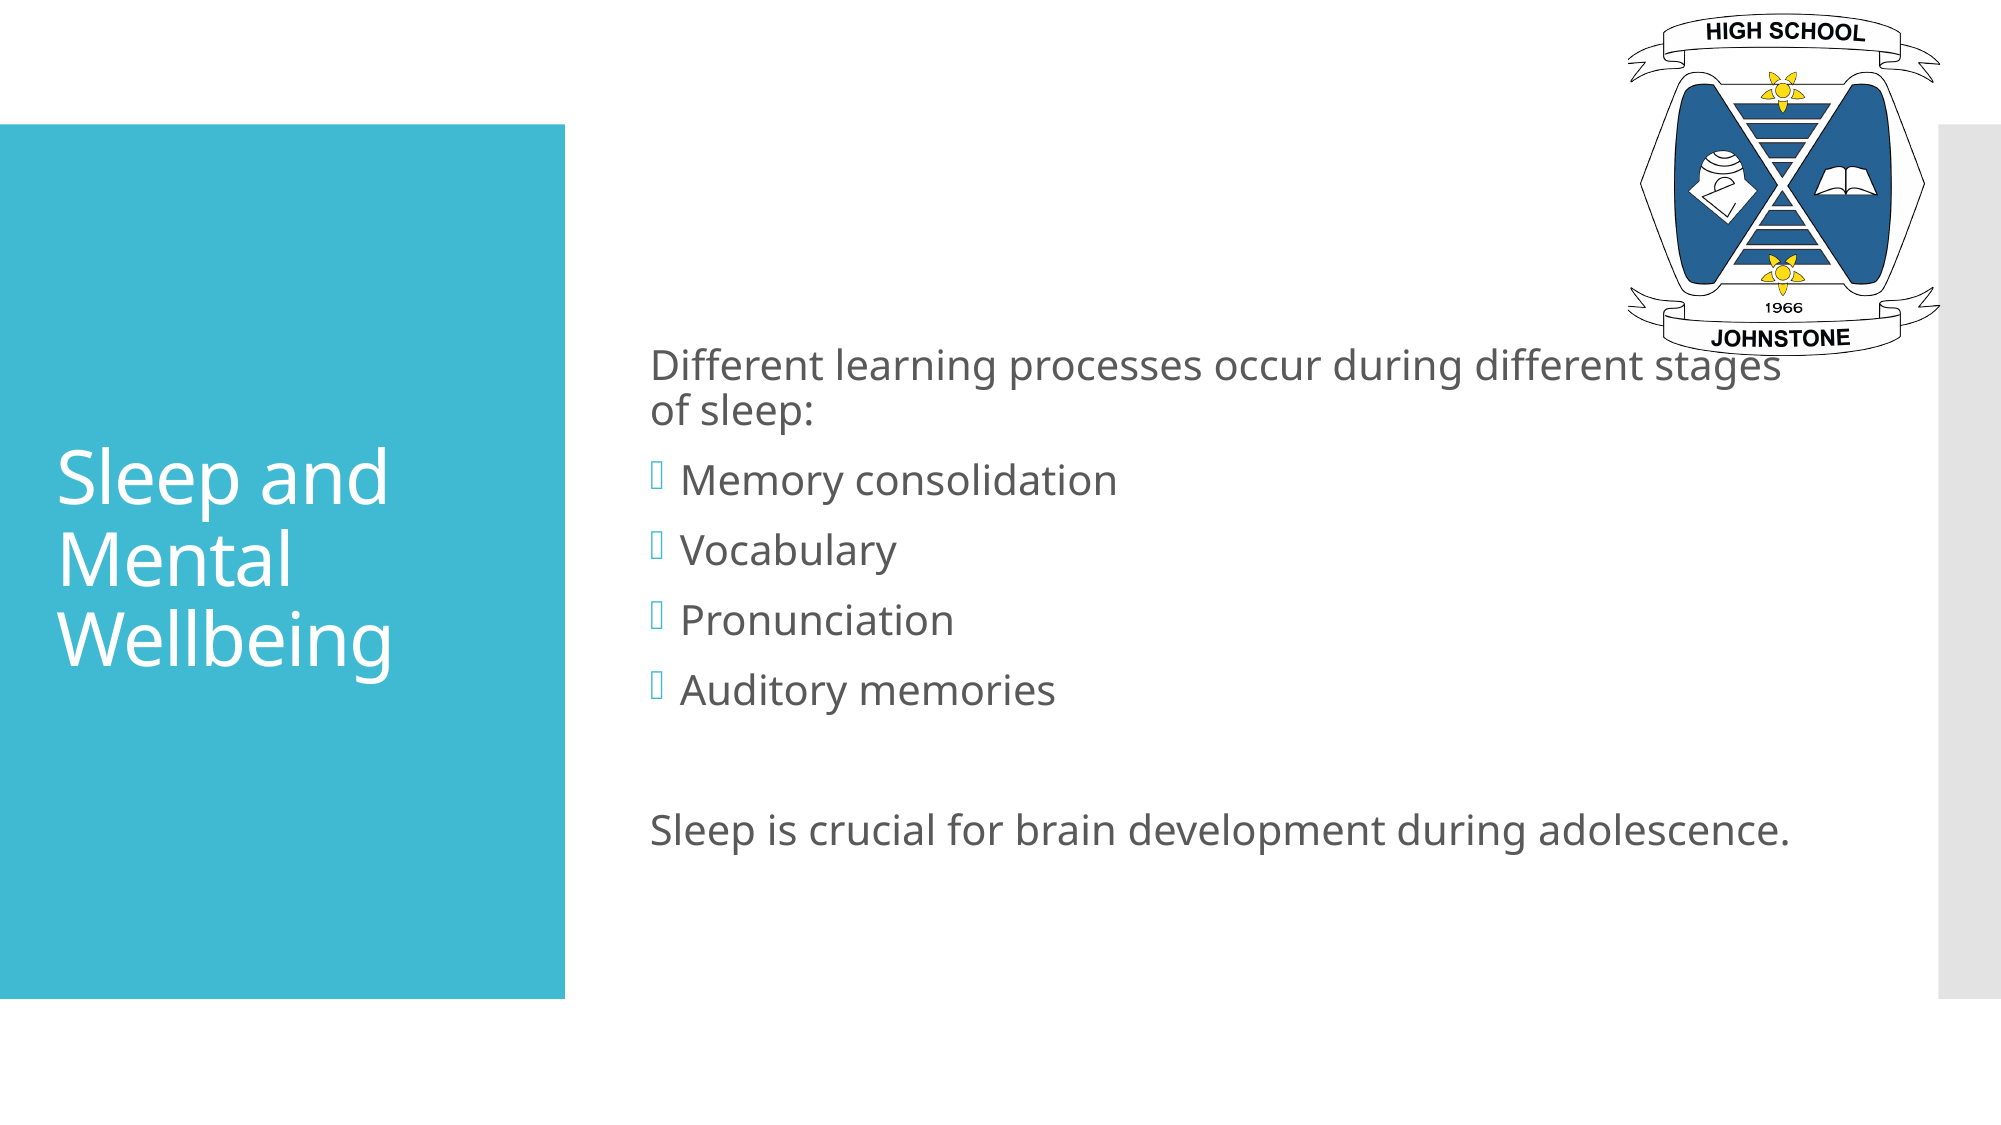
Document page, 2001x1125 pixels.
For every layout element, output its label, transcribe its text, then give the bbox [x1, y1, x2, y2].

list Different learning processes occur during different stages of sleep: Memory consolidation Vocabulary Pronunciation Auditory memories Sleep is crucial for brain development during adolescence. [634, 141, 1835, 982]
title Sleep and Mental Wellbeing [41, 184, 525, 940]
picture [1627, 13, 1945, 356]
